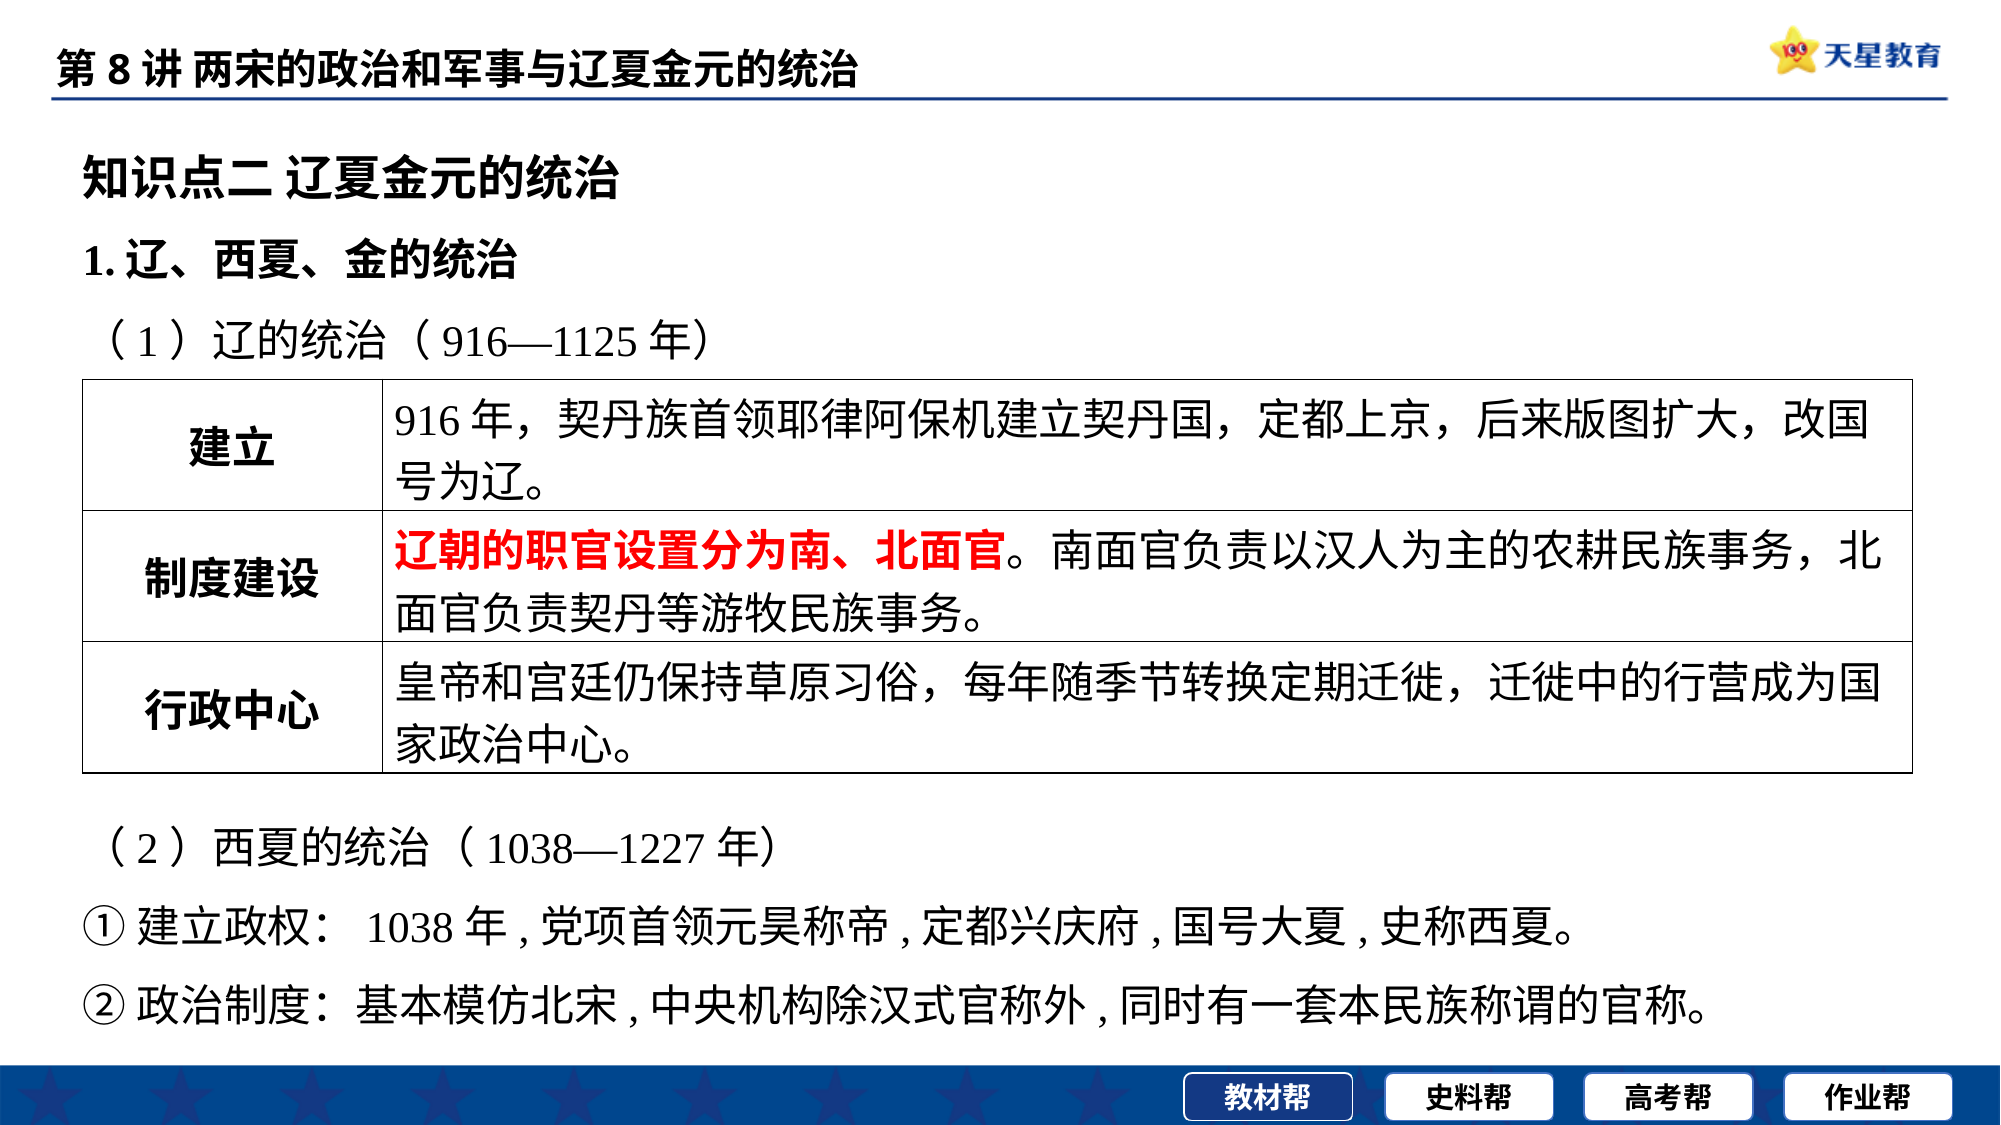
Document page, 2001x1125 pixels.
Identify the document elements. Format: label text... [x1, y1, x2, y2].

table_cell 辽朝的职官设置分为南、北面官。南面官负责以汉人为主的农耕民族事务，北 面官负责契丹等游牧民族事务。 [383, 511, 1912, 641]
text_box （1）辽的统治（916—1125年） [82, 286, 1917, 357]
table_header 916年，契丹族首领耶律阿保机建立契丹国，定都上京，后来版图扩大，改国 号为辽。 [383, 380, 1912, 510]
text_box （2）西夏的统治（1038—1227年） ①建立政权：1038年,党项首领元昊称帝,定都兴庆府,国号大夏,史称西夏。 ②政治制度：基本模仿北宋,中央机构除汉式官称外,同时有一套本民族称谓的官称。 [82, 793, 1917, 1022]
text_box 1.辽、西夏、金的统治 [82, 205, 1917, 277]
text_box 知识点二 辽夏金元的统治 [82, 118, 1917, 205]
table_cell 皇帝和宫廷仍保持草原习俗，每年随季节转换定期迁徙，迁徙中的行营成为国 家政治中心。 [383, 642, 1912, 772]
picture [0, 0, 2000, 1125]
table_cell 制度建设 [83, 511, 382, 641]
table_cell 行政中心 [83, 642, 382, 772]
table_header 建立 [83, 380, 382, 510]
